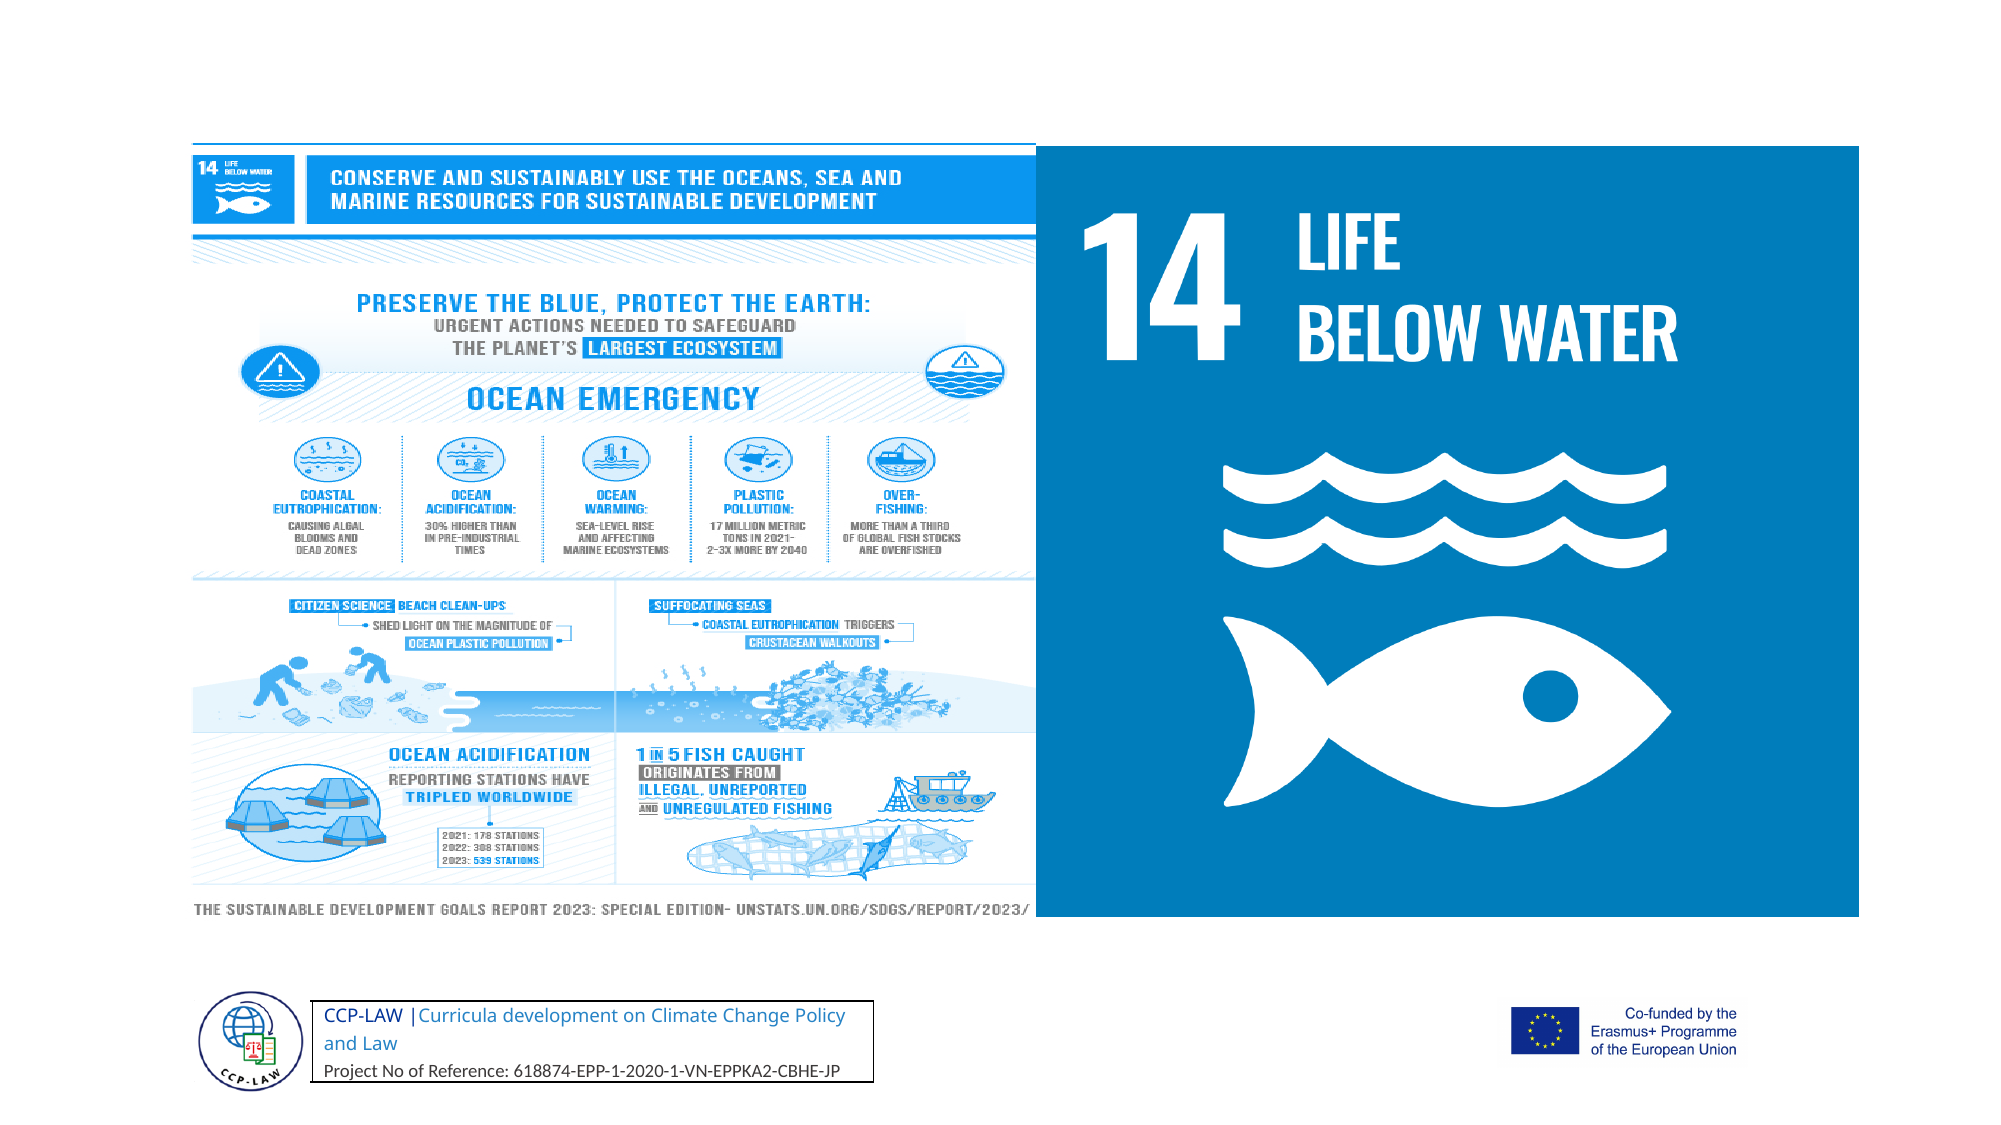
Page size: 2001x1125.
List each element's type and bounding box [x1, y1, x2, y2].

picture [1329, 214, 1338, 269]
picture [1375, 214, 1399, 269]
picture [1548, 306, 1582, 361]
picture [1434, 306, 1480, 361]
picture [1497, 997, 1748, 1068]
picture [1643, 306, 1677, 361]
picture [1151, 214, 1240, 360]
picture [1346, 214, 1370, 269]
picture [1501, 306, 1546, 361]
picture [1300, 306, 1334, 361]
picture [1300, 214, 1324, 270]
picture [1339, 306, 1363, 361]
picture [195, 984, 310, 1095]
picture [1580, 306, 1610, 361]
picture [1614, 306, 1638, 361]
picture [1396, 305, 1429, 361]
picture [1224, 453, 1666, 503]
picture [1224, 617, 1671, 807]
picture [139, 90, 1089, 937]
picture [1368, 306, 1393, 361]
picture [1085, 214, 1136, 360]
picture [1224, 517, 1666, 568]
